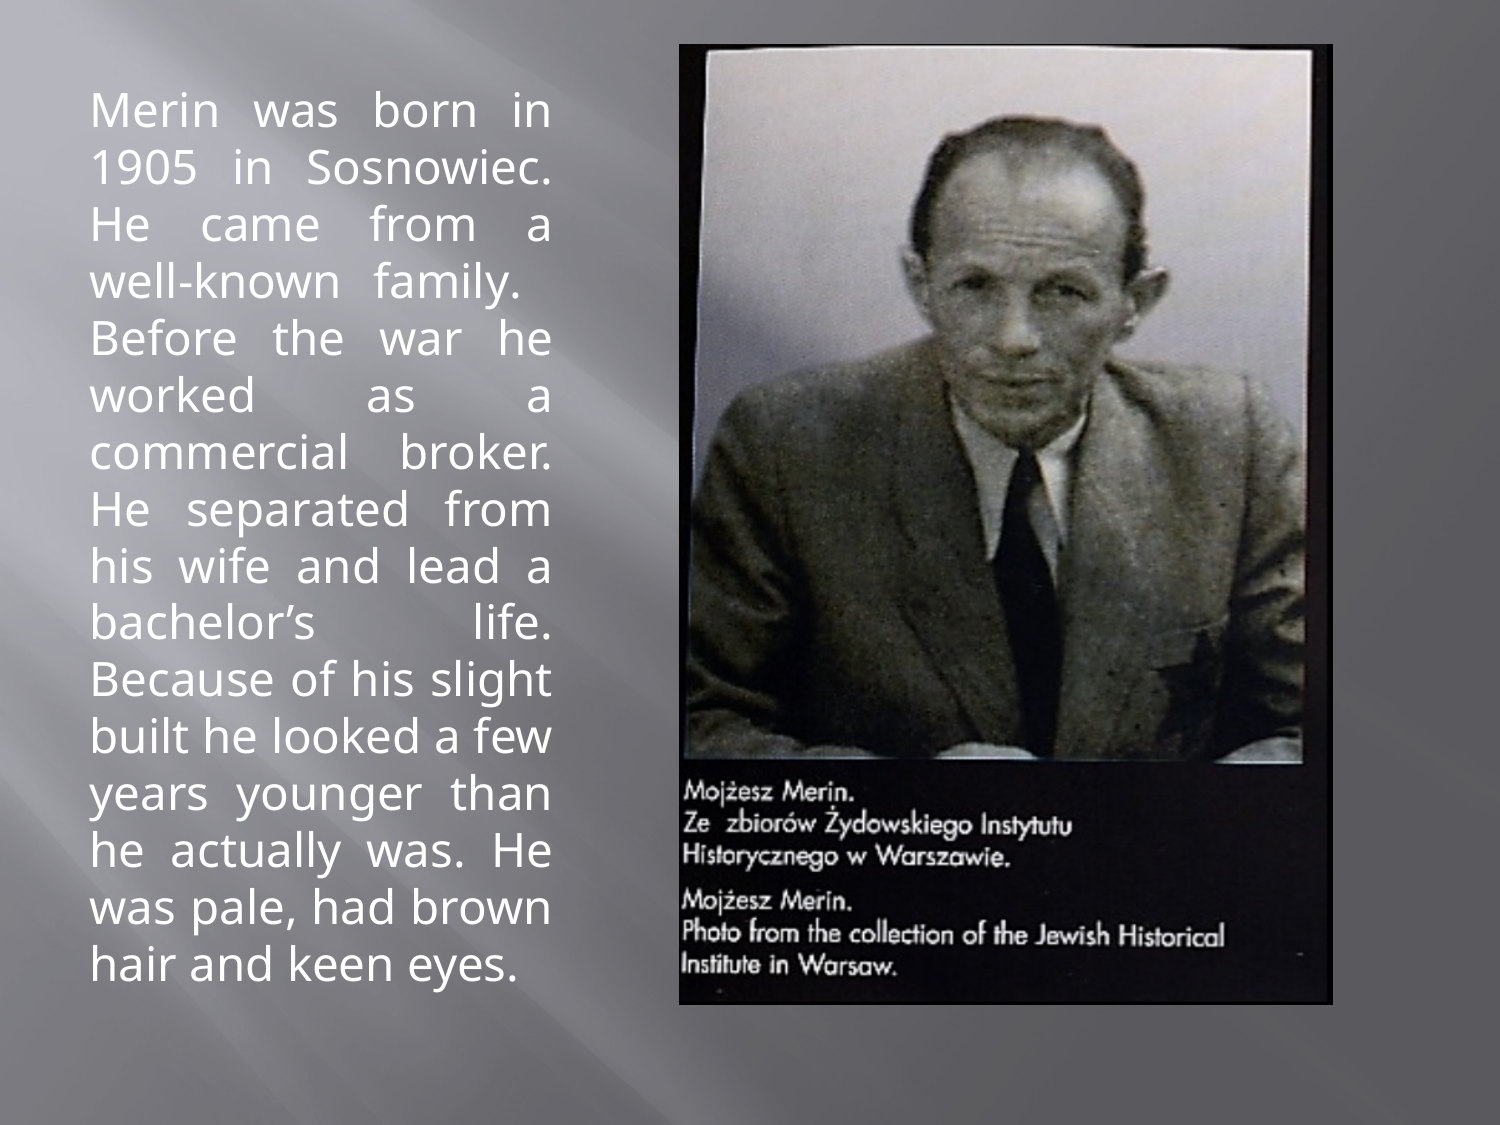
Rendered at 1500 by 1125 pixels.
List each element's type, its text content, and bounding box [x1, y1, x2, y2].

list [678, 44, 1333, 1006]
list Merin was born in 1905 in Sosnowiec. He came from a well-known family. Before the war he worked as a commercial broker. He separated from his wife and lead a bachelor’s life. Because of his slight built he looked a few years younger than he actually was. He was pale, had brown hair and keen eyes. [75, 66, 569, 1005]
